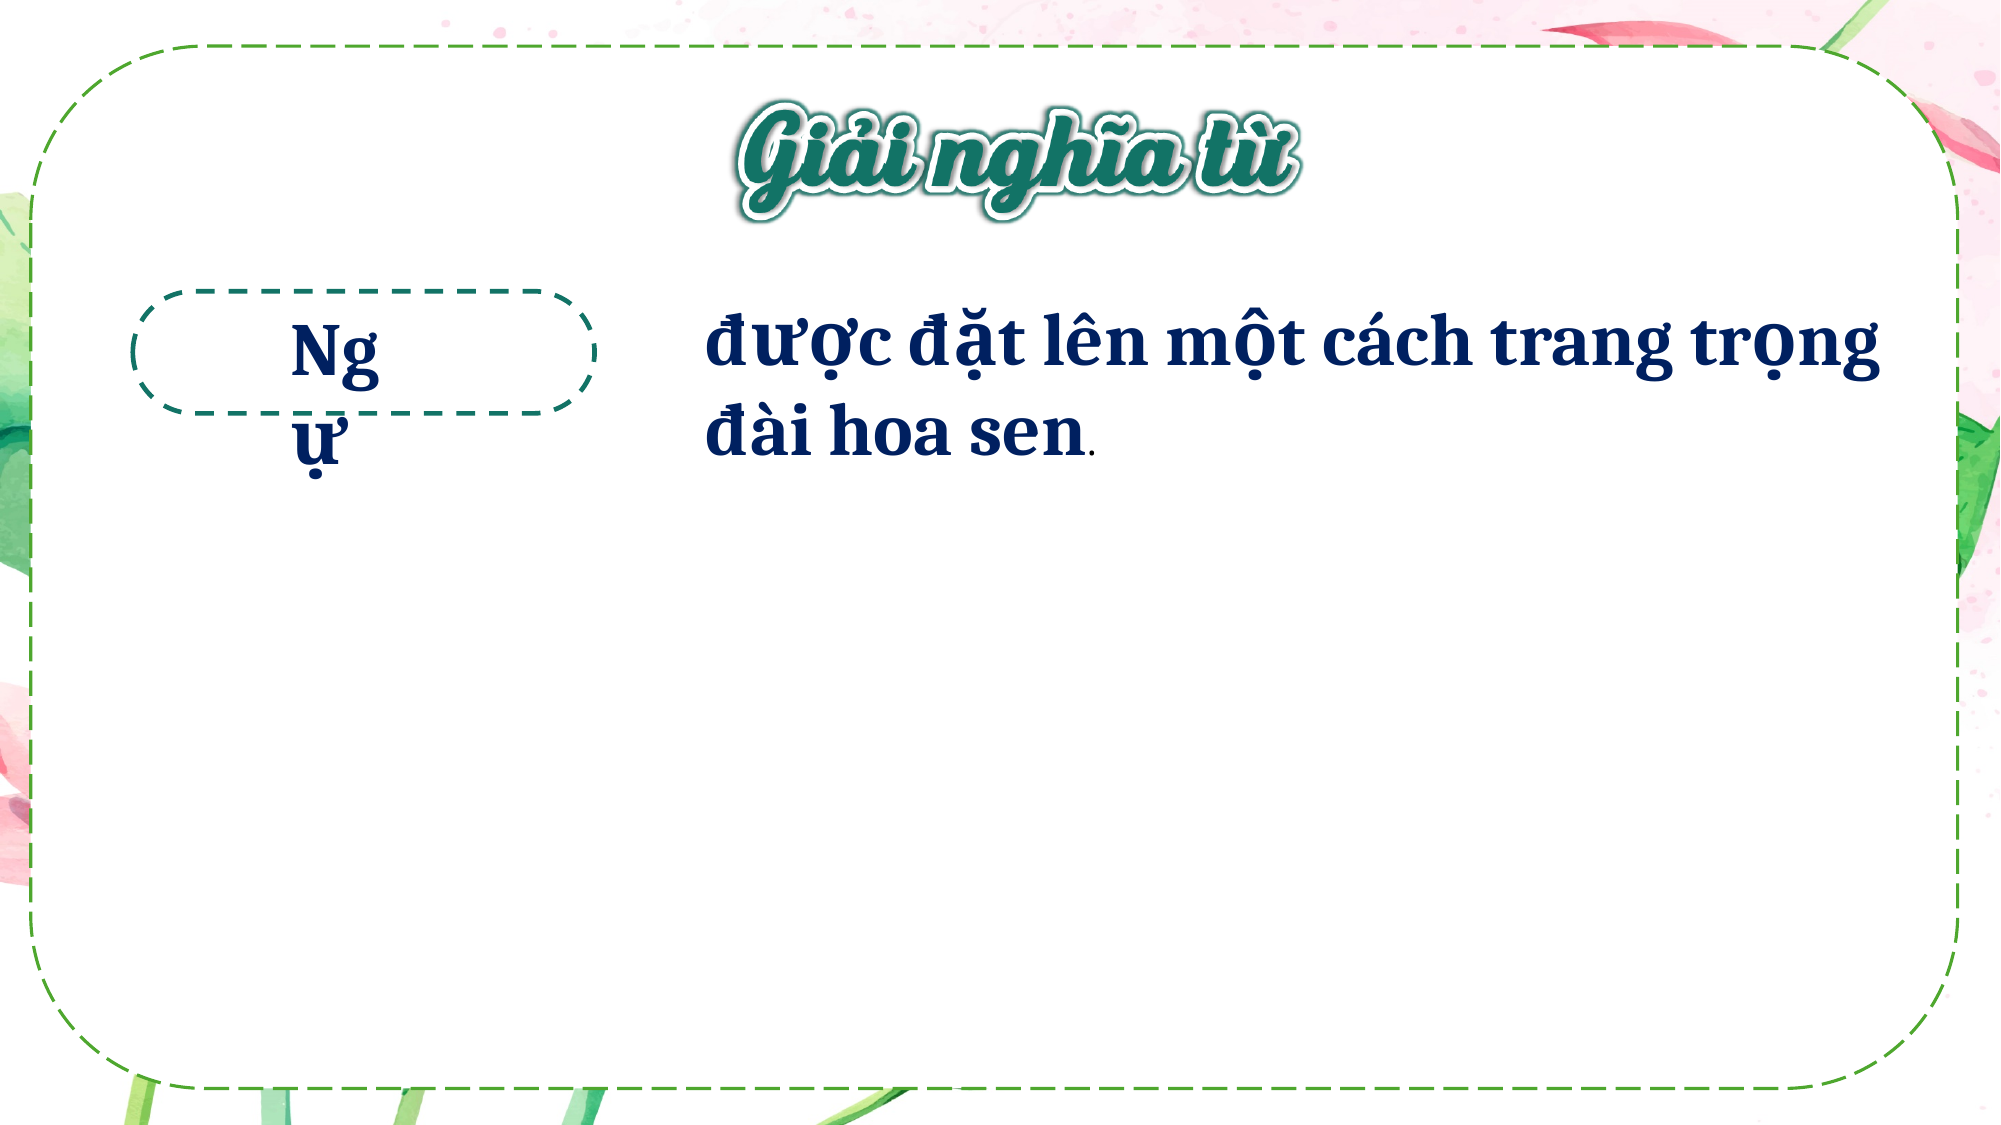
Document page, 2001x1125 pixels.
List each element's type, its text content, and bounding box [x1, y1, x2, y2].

picture [687, 68, 1353, 271]
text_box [121, 269, 606, 433]
text_box được đặt lên một cách trang trọng đài hoa sen. [690, 283, 2000, 478]
picture [0, 0, 2000, 1125]
